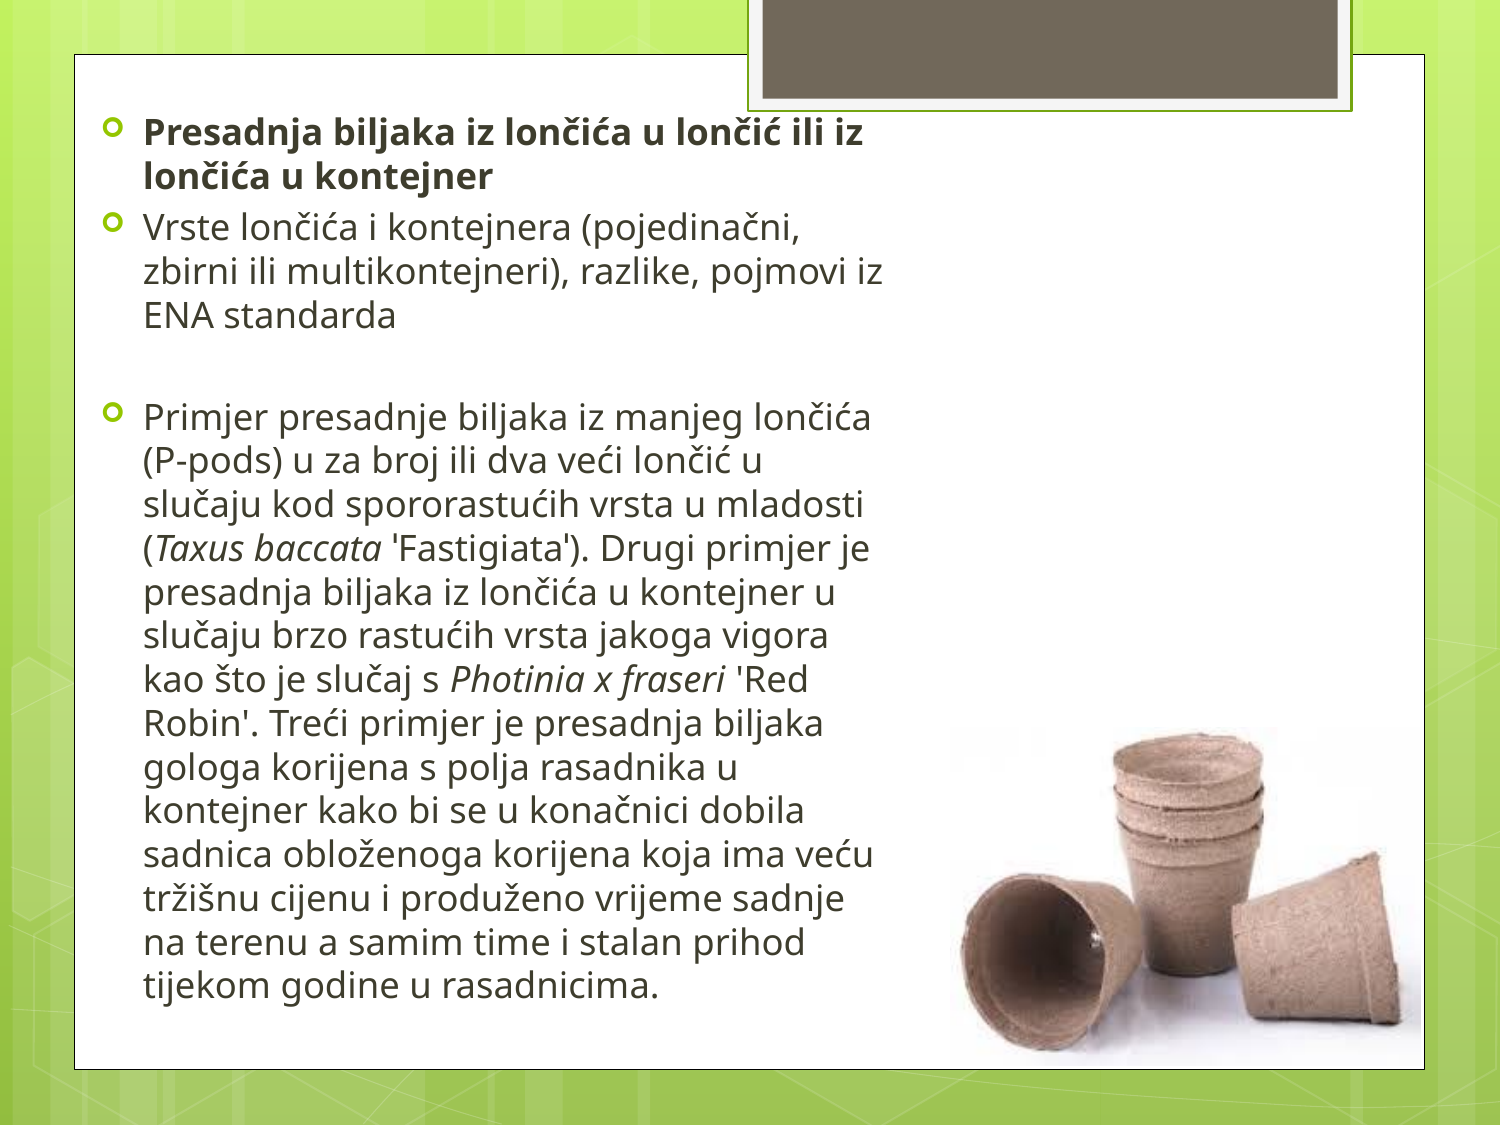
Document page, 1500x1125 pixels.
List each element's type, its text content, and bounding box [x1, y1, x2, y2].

list Presadnja biljaka iz lončića u lončić ili iz lončića u kontejner Vrste lončića i kontejnera (pojedinačni, zbirni ili multikontejneri), razlike, pojmovi iz ENA standarda Primjer presadnje biljaka iz manjeg lončića (P-pods) u za broj ili dva veći lončić u slučaju kod spororastućih vrsta u mladosti (Taxus baccata ˈFastigiataˈ). Drugi primjer je presadnja biljaka iz lončića u kontejner u slučaju brzo rastućih vrsta jakoga vigora kao što je slučaj s Photinia x fraseri 'Red Robin'. Treći primjer je presadnja biljaka gologa korijena s polja rasadnika u kontejner kako bi se u konačnici dobila sadnica obloženoga korijena koja ima veću tržišnu cijenu i produženo vrijeme sadnje na terenu a samim time i stalan prihod tijekom godine u rasadnicima. [75, 101, 904, 1035]
picture [950, 727, 1421, 1067]
